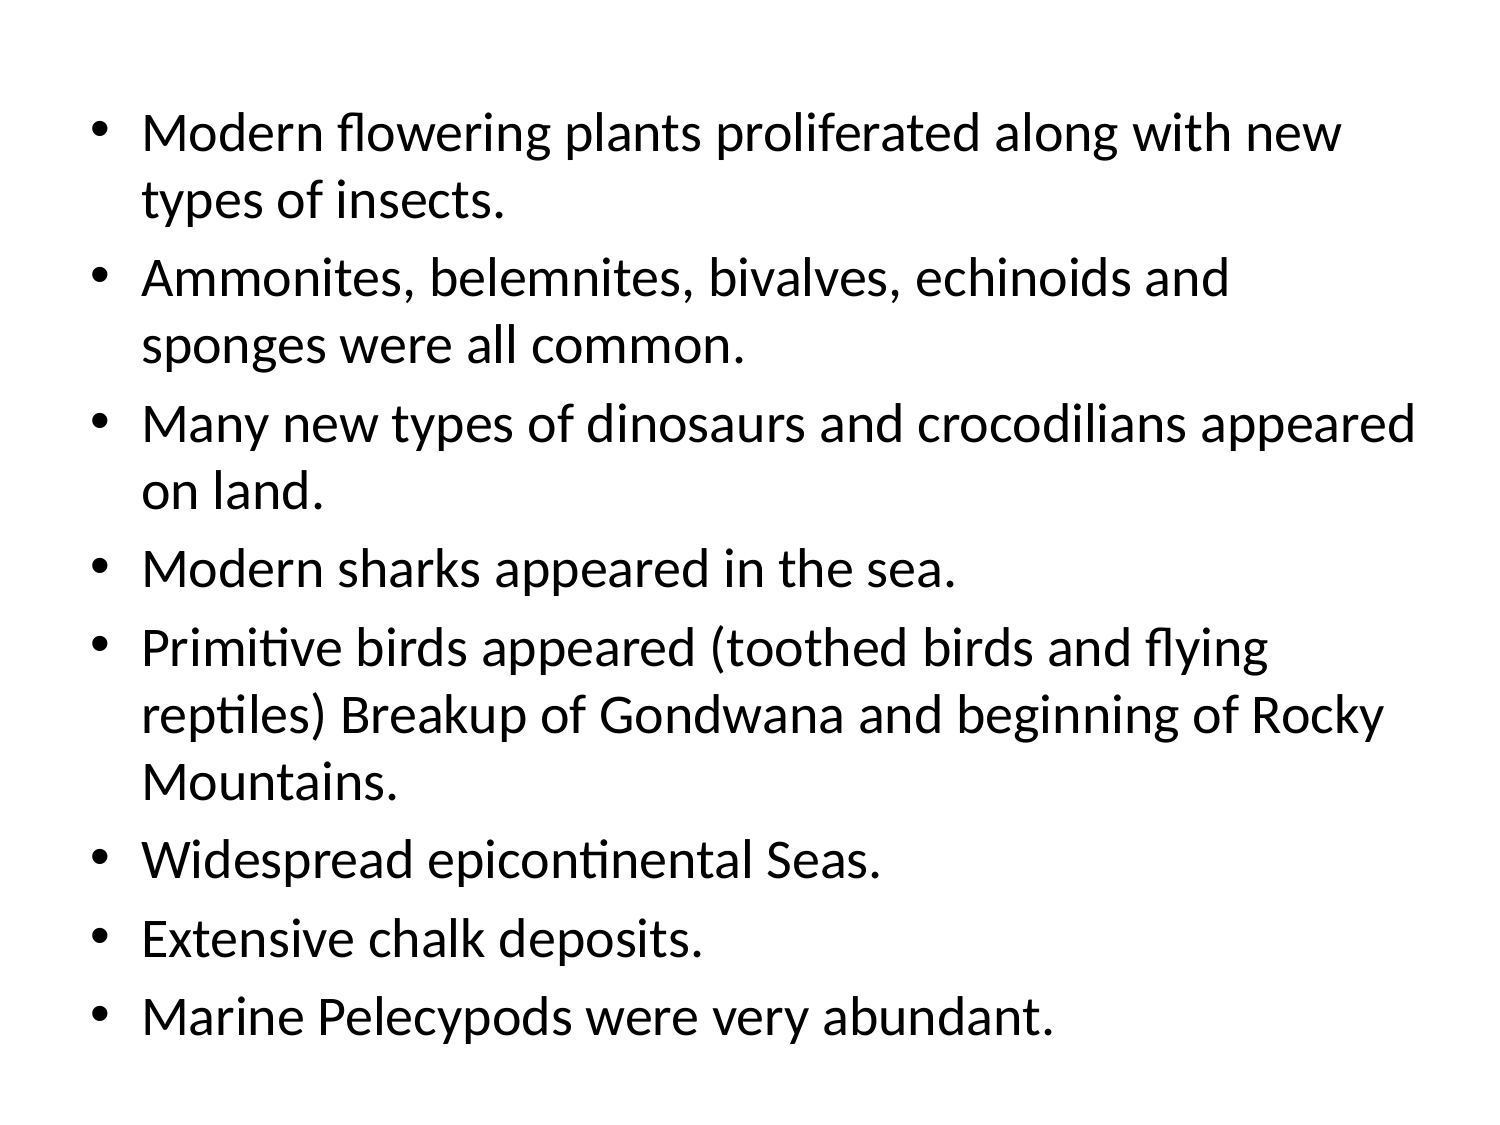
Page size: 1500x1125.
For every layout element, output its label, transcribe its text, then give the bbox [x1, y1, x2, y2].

list Modern flowering plants proliferated along with new types of insects. Ammonites, belemnites, bivalves, echinoids and sponges were all common. Many new types of dinosaurs and crocodilians appeared on land. Modern sharks appeared in the sea. Primitive birds appeared (toothed birds and flying reptiles) Breakup of Gondwana and beginning of Rocky Mountains. Widespread epicontinental Seas. Extensive chalk deposits. Marine Pelecypods were very abundant. [75, 87, 1438, 1063]
